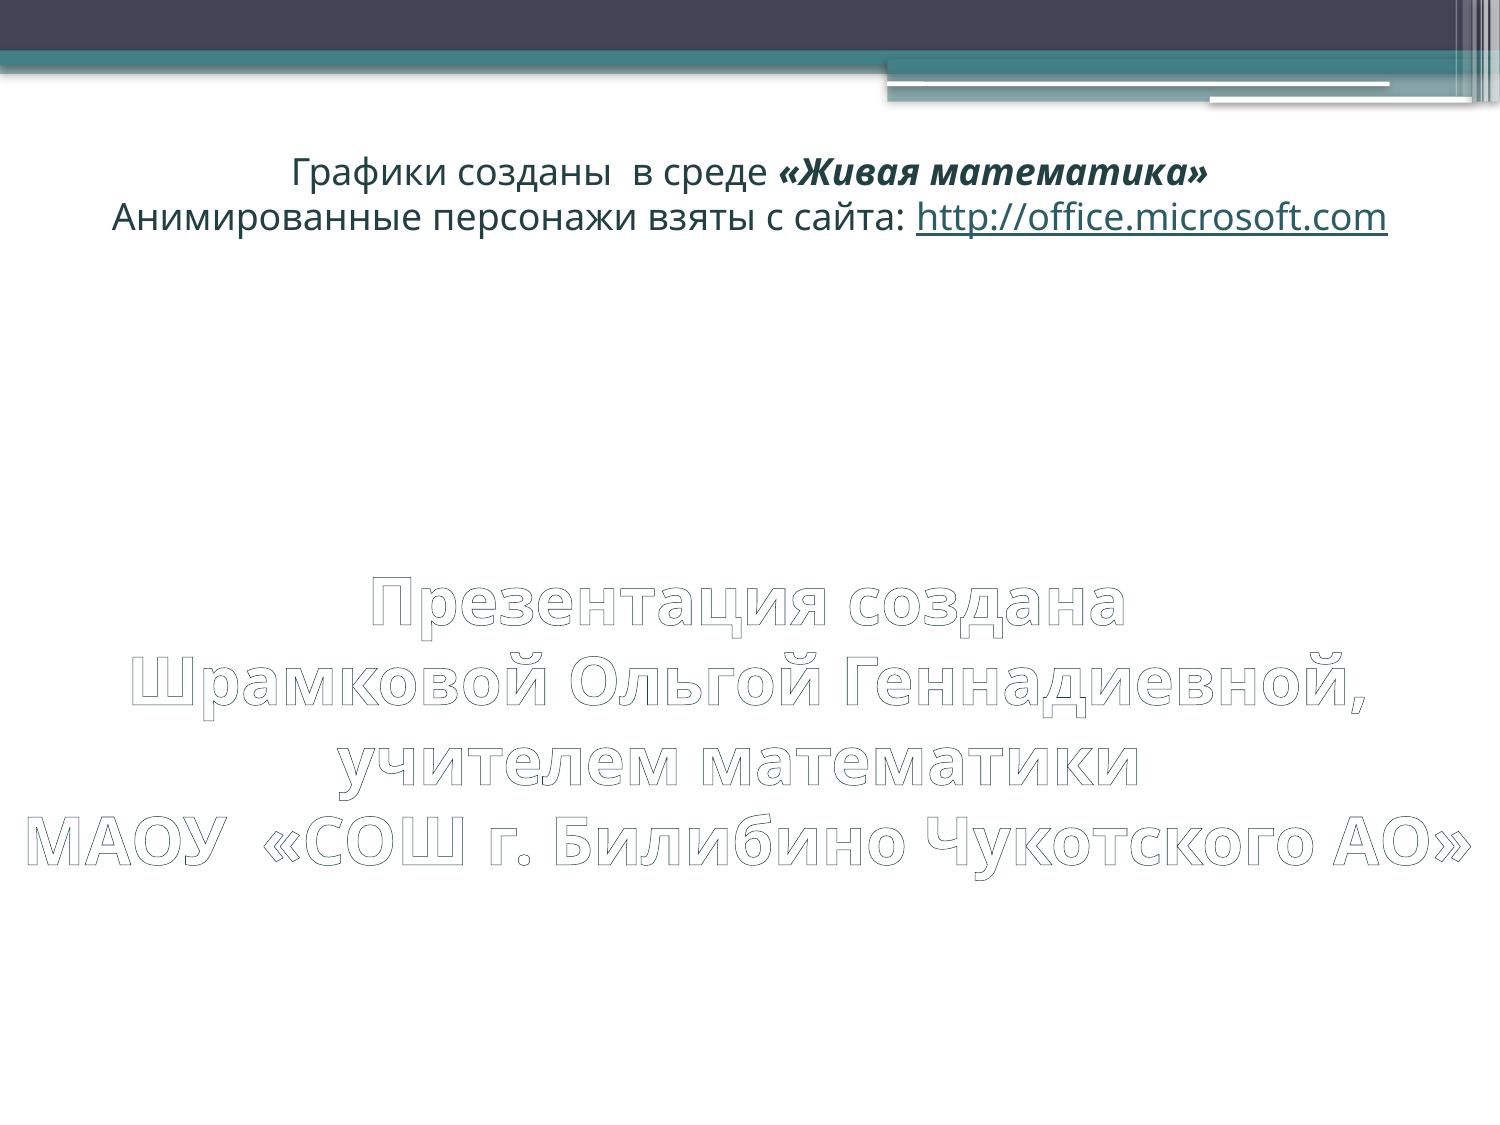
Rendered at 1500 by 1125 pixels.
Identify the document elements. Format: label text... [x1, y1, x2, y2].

text_box Презентация создана Шрамковой Ольгой Геннадиевной, учителем математики МАОУ «СОШ г. Билибино Чукотского АО» [0, 550, 1496, 886]
text_box Графики созданы в среде «Живая математика» Анимированные персонажи взяты с сайта: http://office.microsoft.com [0, 140, 1500, 297]
